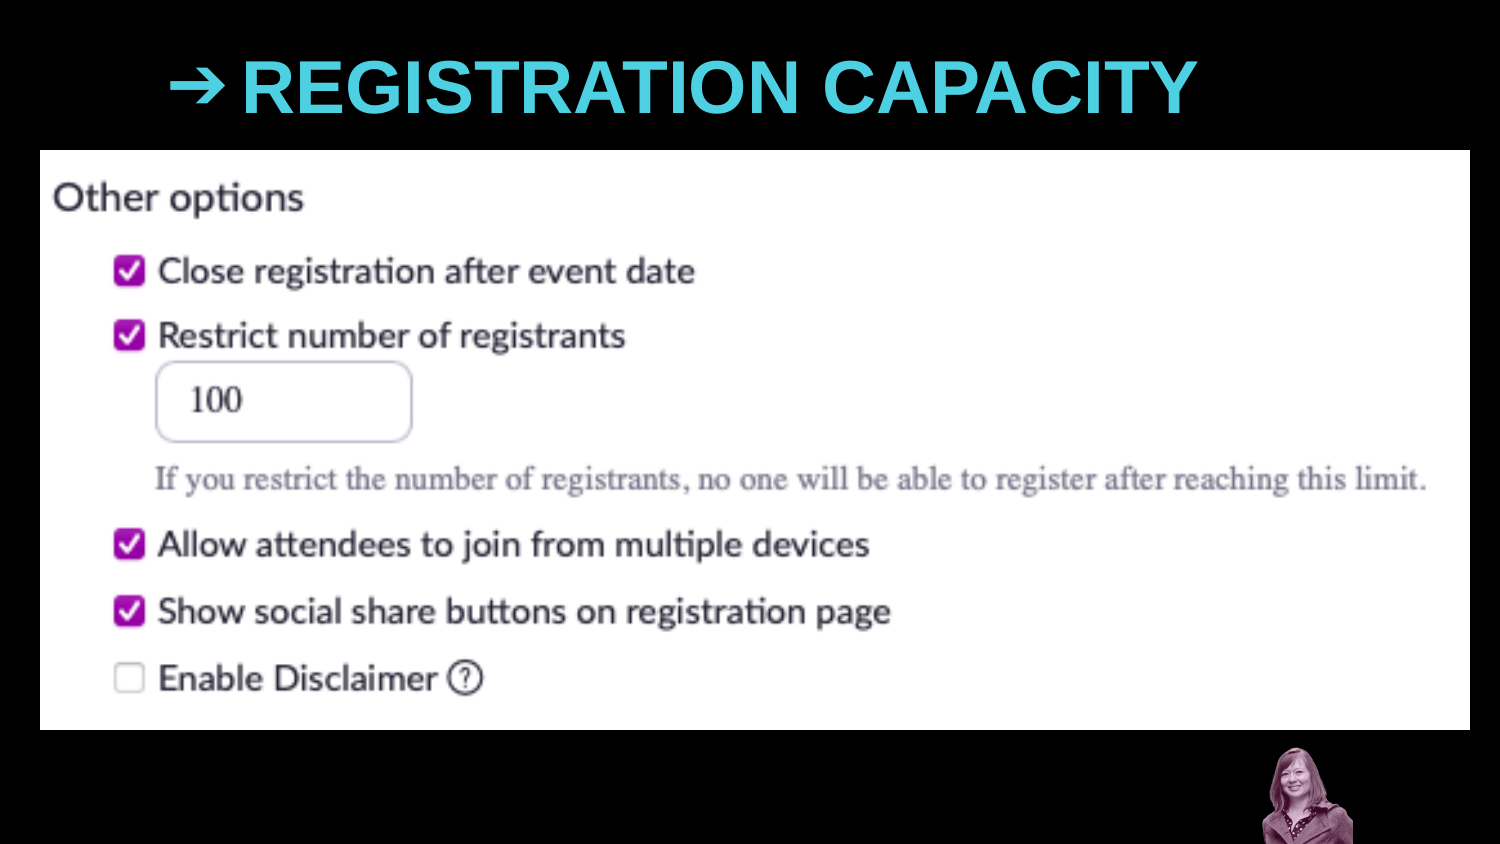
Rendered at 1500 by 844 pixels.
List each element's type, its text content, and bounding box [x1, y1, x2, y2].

text_box REGISTRATION CAPACITY [151, 0, 1349, 148]
picture [40, 150, 1471, 731]
picture [1256, 747, 1353, 844]
